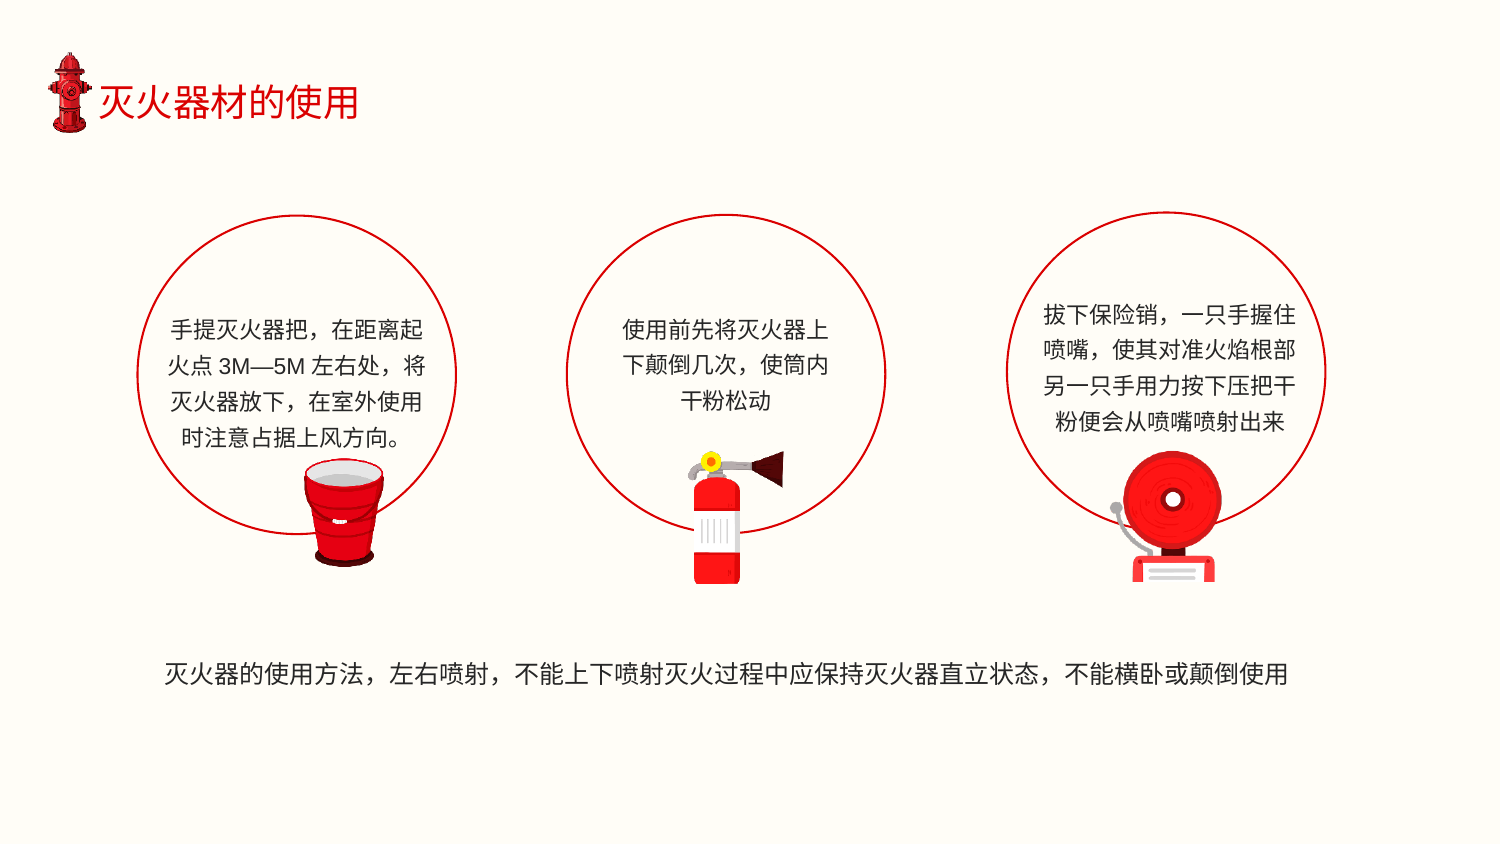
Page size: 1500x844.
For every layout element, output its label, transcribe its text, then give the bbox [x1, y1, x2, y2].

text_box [566, 214, 886, 534]
picture [1098, 436, 1276, 582]
picture [669, 432, 792, 588]
picture [37, 46, 102, 137]
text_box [1006, 212, 1326, 531]
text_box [137, 215, 456, 535]
text_box 灭火器的使用方法，左右喷射，不能上下喷射灭火过程中应保持灭火器直立状态，不能横卧或颠倒使用 [149, 636, 1438, 696]
picture [274, 432, 385, 568]
